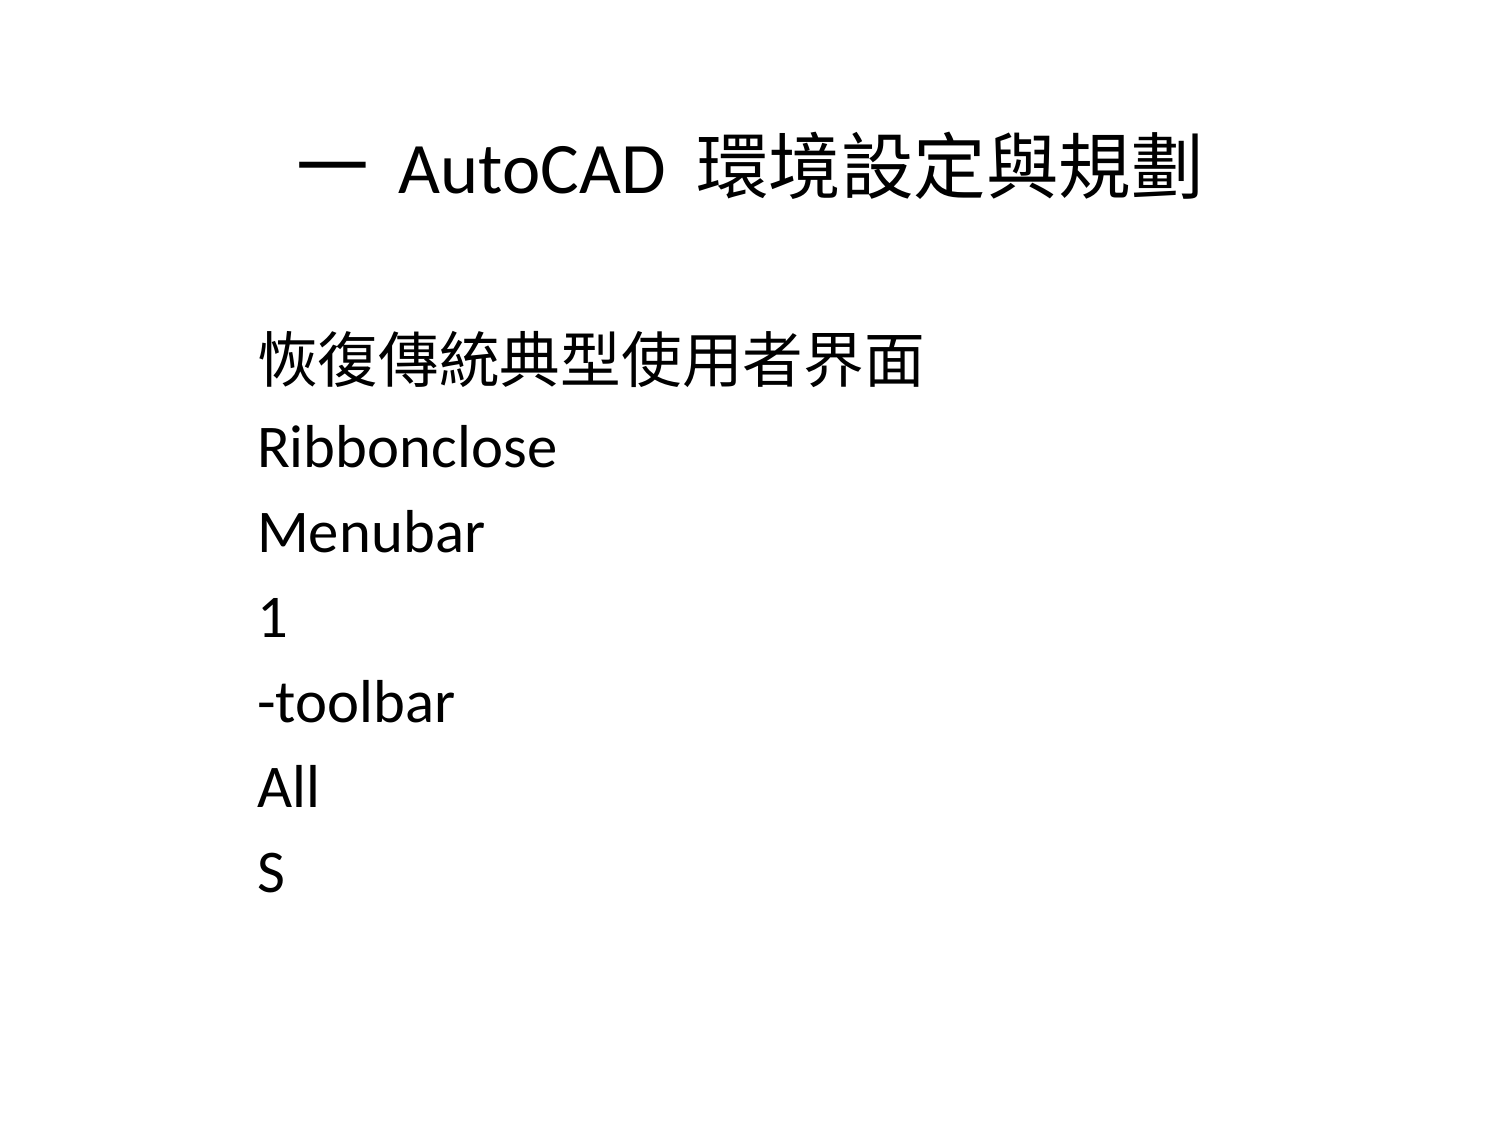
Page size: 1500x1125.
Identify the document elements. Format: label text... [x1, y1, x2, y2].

subtitle 恢復傳統典型使用者界面 Ribbonclose Menubar 1 -toolbar All S [242, 314, 1293, 917]
title 一 AutoCAD 環境設定與規劃 [112, 113, 1388, 303]
